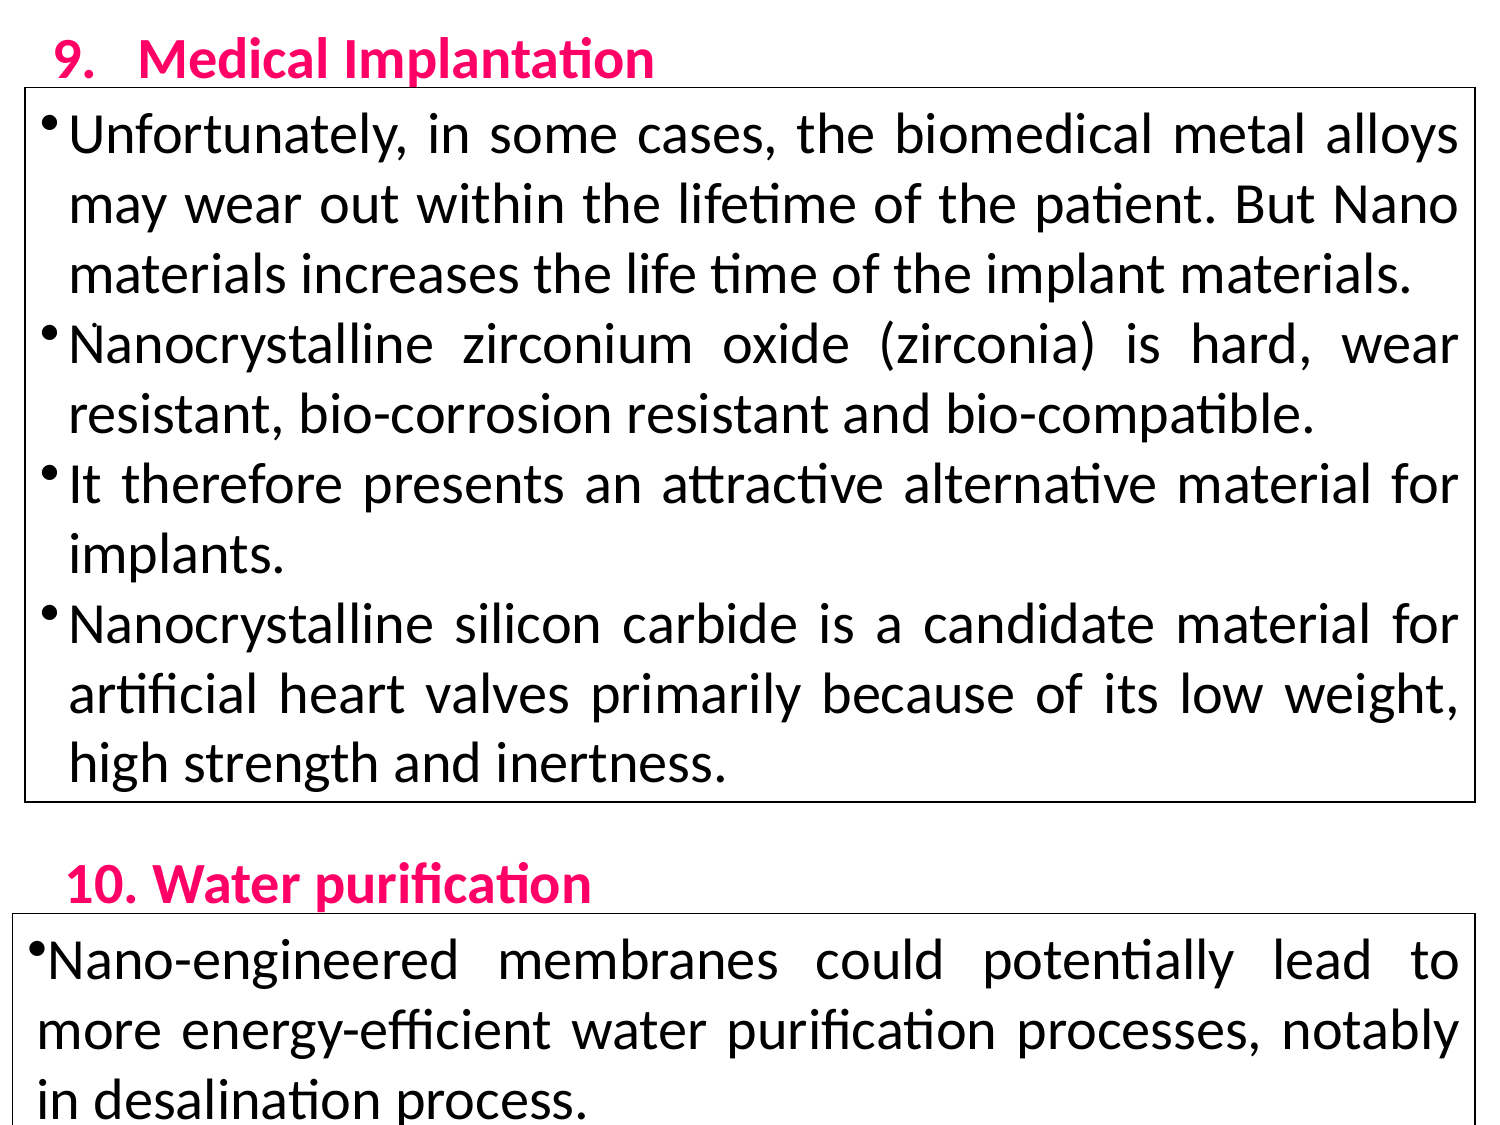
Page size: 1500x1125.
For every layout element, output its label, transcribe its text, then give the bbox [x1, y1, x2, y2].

text_box 9. Medical Implantation [37, 12, 700, 98]
text_box Unfortunately, in some cases, the biomedical metal alloys may wear out within the lifetime of the patient. But Nano materials increases the life time of the implant materials. Nanocrystalline zirconium oxide (zirconia) is hard, wear resistant, bio-corrosion resistant and bio-compatible. It therefore presents an attractive alternative material for implants. Nanocrystalline silicon carbide is a candidate material for artificial heart valves primarily because of its low weight, high strength and inertness. [24, 87, 1475, 802]
text_box 10. Water purification [49, 837, 725, 913]
text_box Nano-engineered membranes could potentially lead to more energy-efficient water purification processes, notably in desalination process. [12, 913, 1475, 1125]
